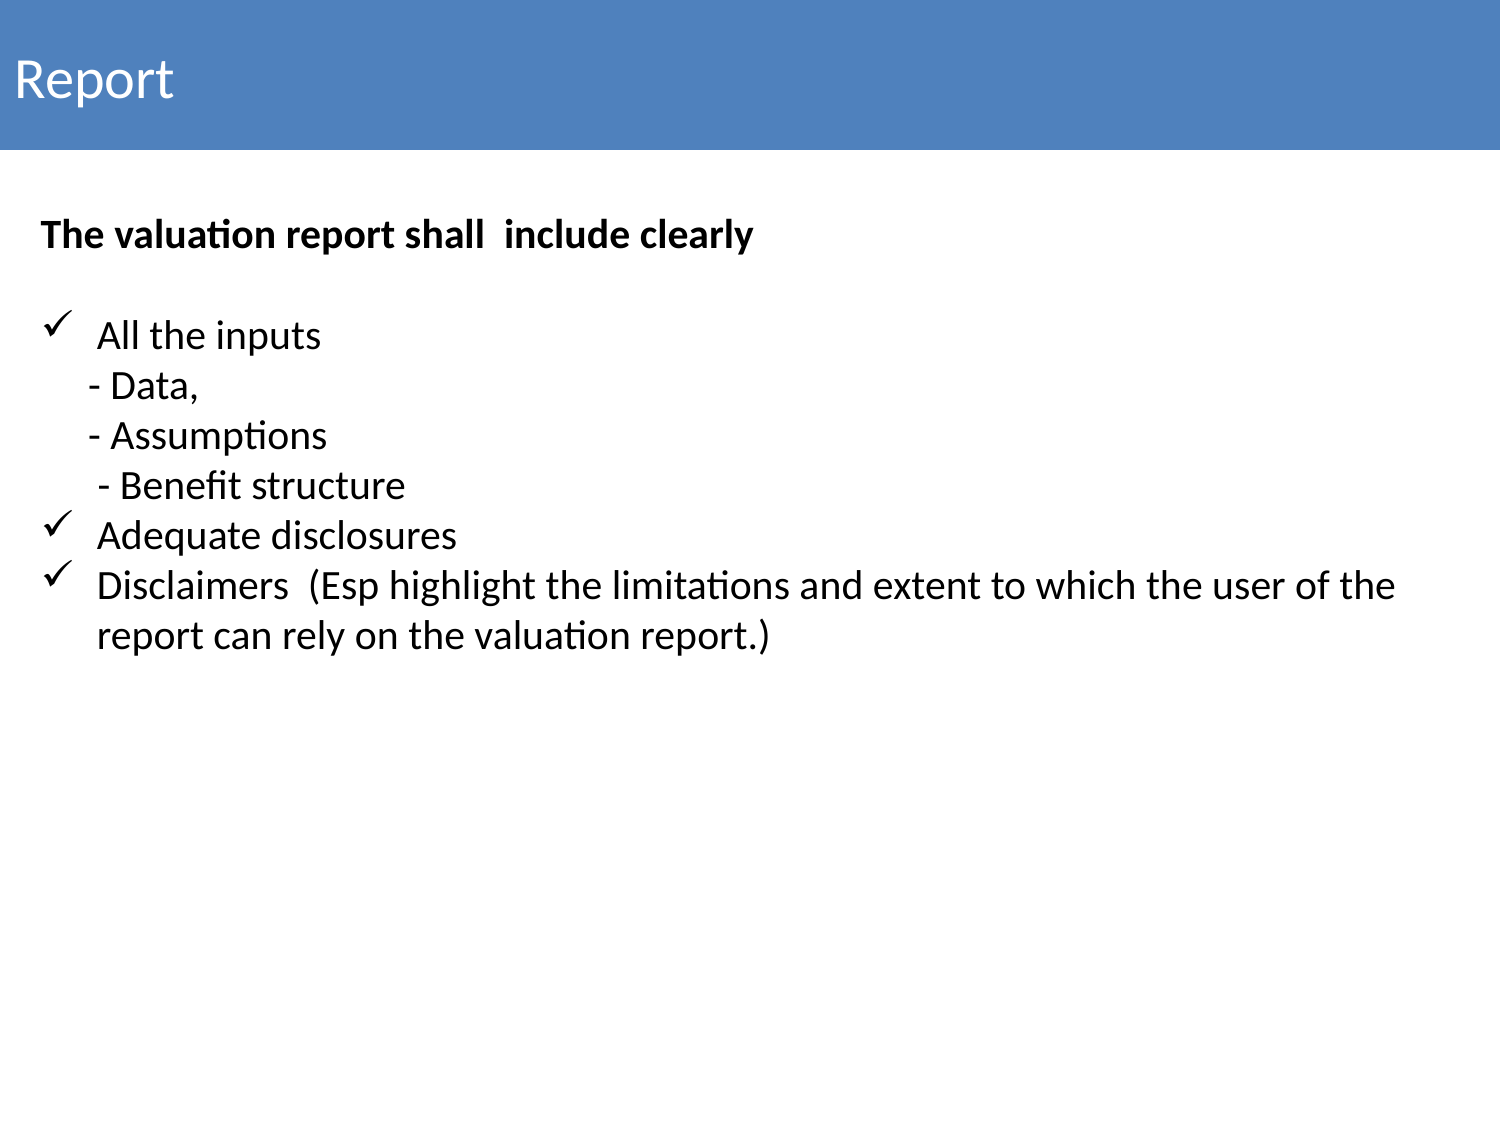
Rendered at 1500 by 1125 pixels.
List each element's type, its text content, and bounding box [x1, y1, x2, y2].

text_box The valuation report shall include clearly All the inputs - Data, - Assumptions - Benefit structure Adequate disclosures Disclaimers (Esp highlight the limitations and extent to which the user of the report can rely on the valuation report.) [25, 199, 1464, 735]
text_box Report [0, 0, 1500, 152]
